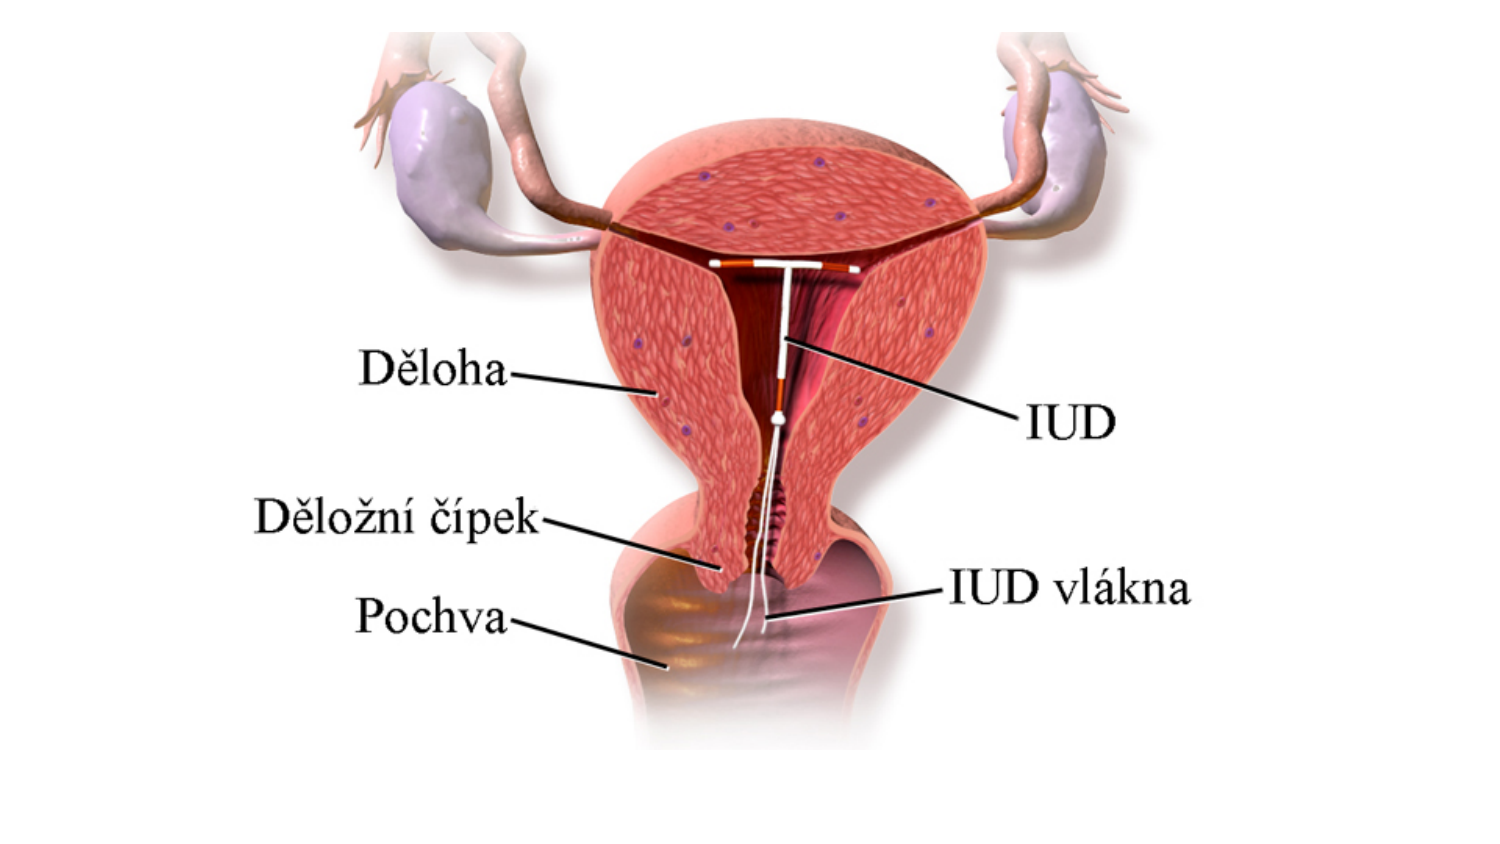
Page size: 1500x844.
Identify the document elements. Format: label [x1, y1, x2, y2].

picture [202, 31, 1298, 750]
